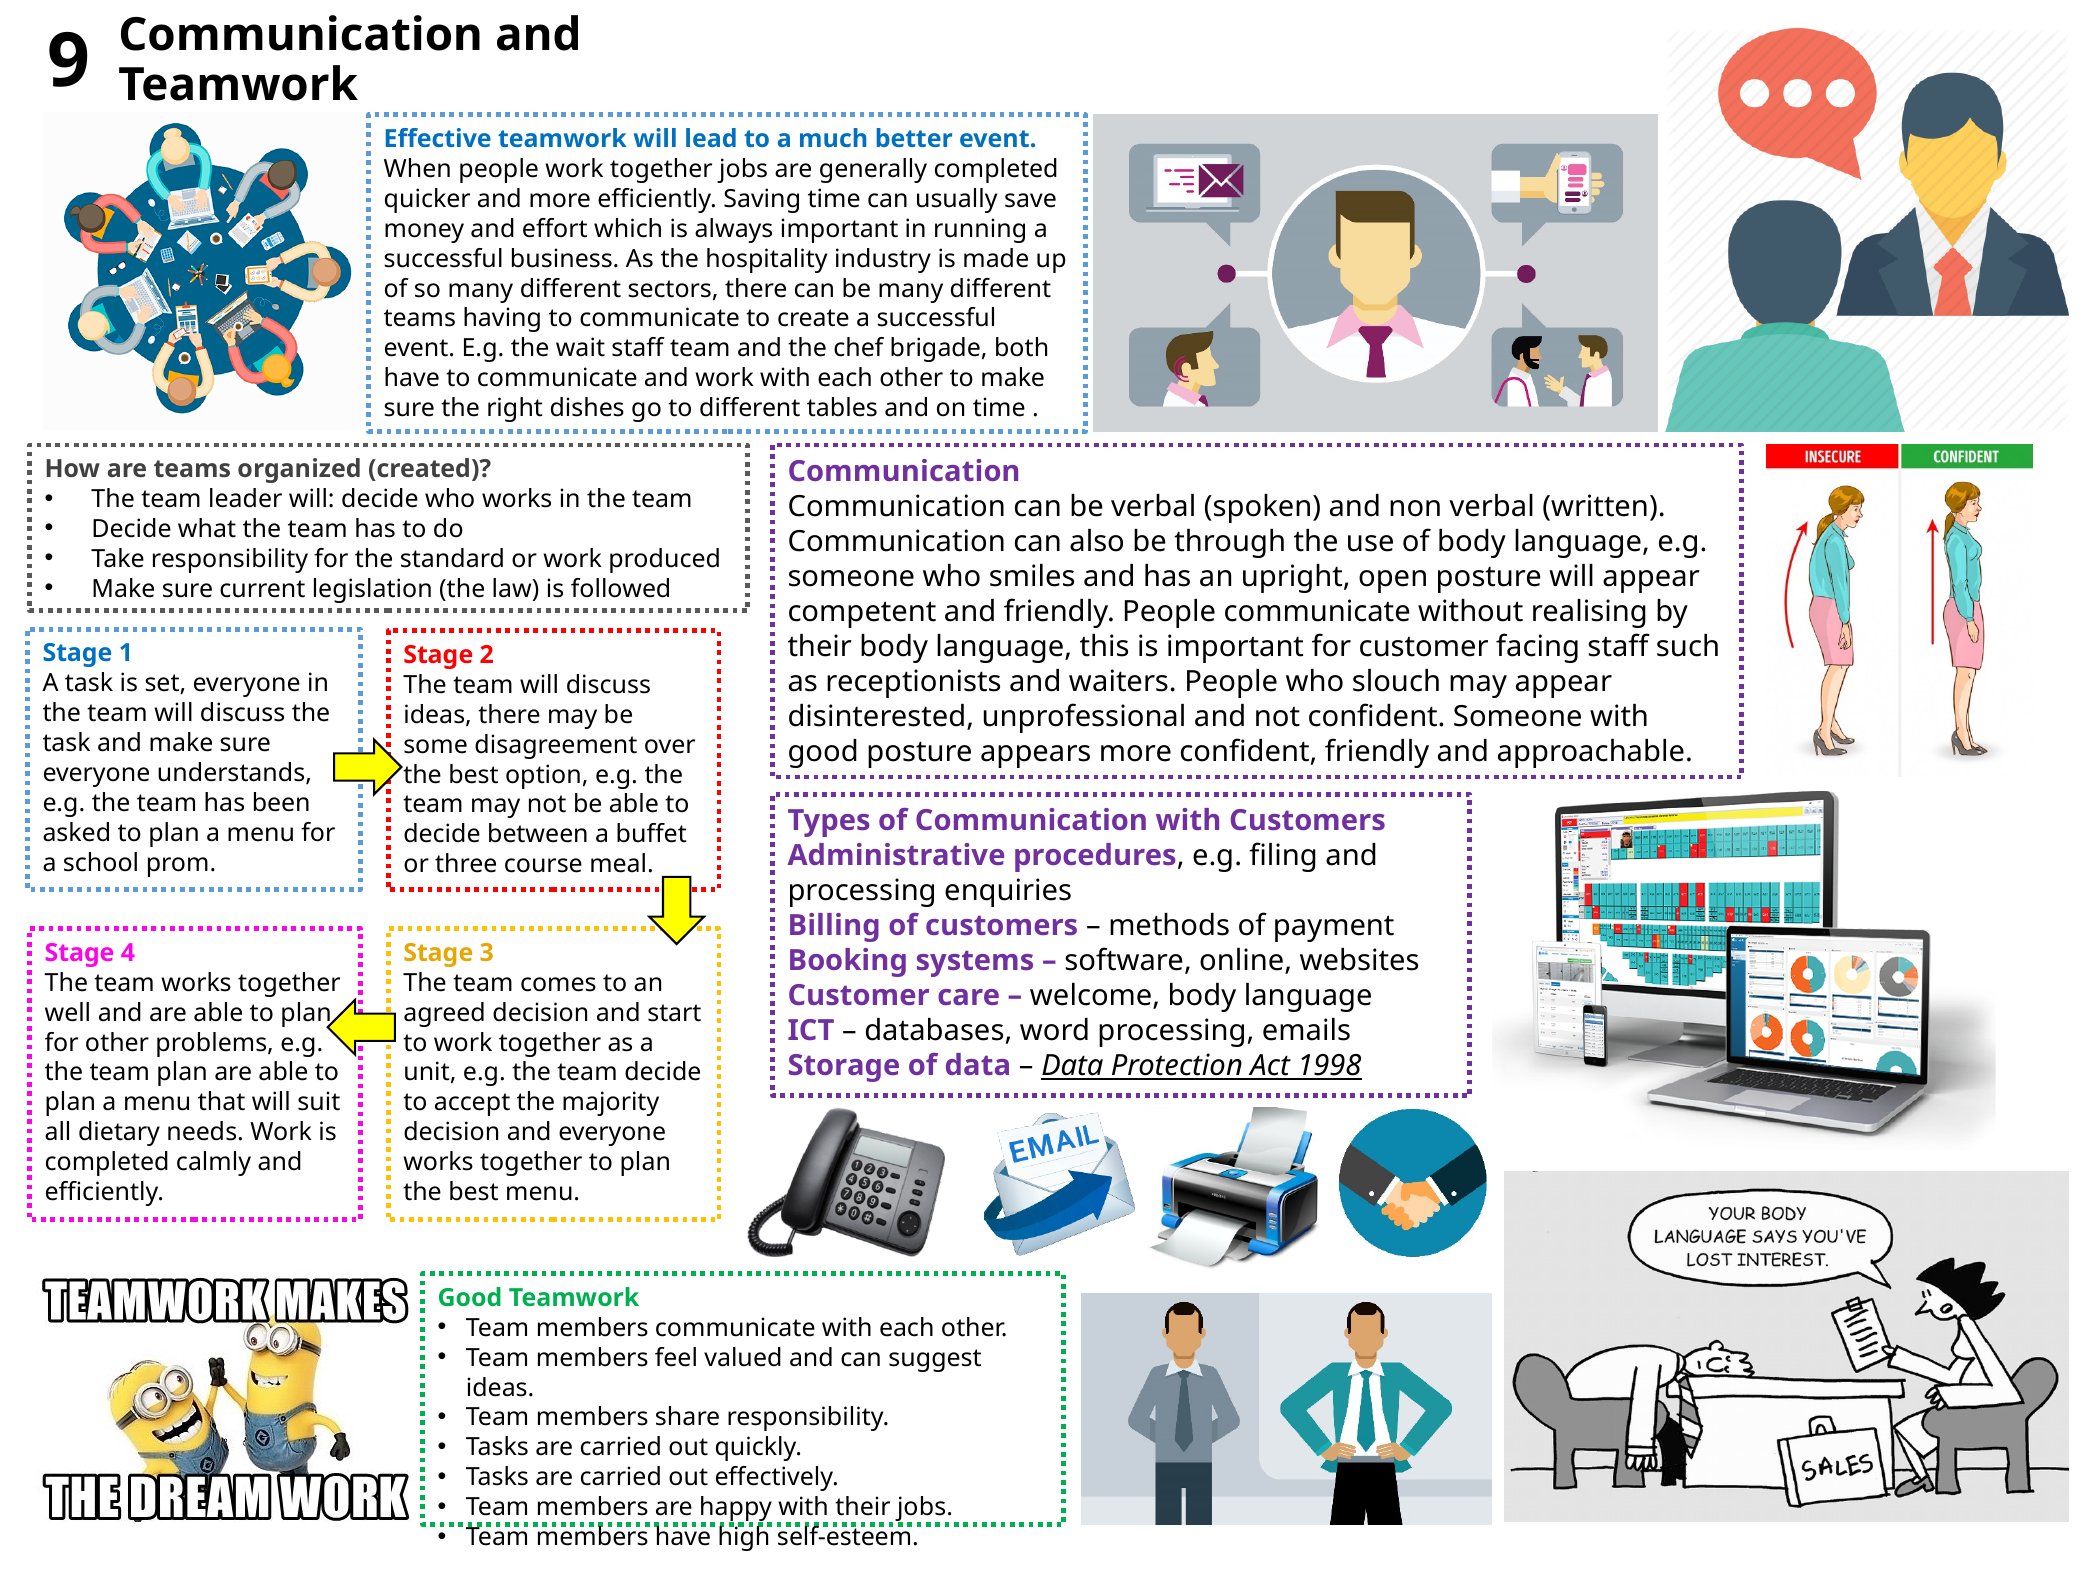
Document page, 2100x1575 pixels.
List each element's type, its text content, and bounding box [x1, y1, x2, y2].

text_box Stage 1 A task is set, everyone in the team will discuss the task and make sure everyone understands, e.g. the team has been asked to plan a menu for a school prom. [27, 629, 361, 890]
picture [1145, 1107, 1321, 1273]
picture [1491, 444, 2033, 1150]
picture [1665, 28, 2069, 432]
picture [1093, 114, 1658, 432]
text_box [326, 997, 396, 1058]
text_box [646, 875, 707, 946]
picture [984, 1107, 1135, 1258]
text_box Effective teamwork will lead to a much better event. When people work together jobs are generally completed quicker and more efficiently. Saving time can usually save money and effort which is always important in running a successful business. As the hospitality industry is made up of so many different sectors, there can be many different teams having to communicate to create a successful event. E.g. the wait staff team and the chef brigade, both have to communicate and work with each other to make sure the right dishes go to different tables and on time . [368, 114, 1086, 432]
picture [43, 112, 361, 430]
text_box Communication and Teamwork [103, 8, 809, 113]
picture [1081, 1293, 1492, 1525]
text_box Communication Communication can be verbal (spoken) and non verbal (written). Communication can also be through the use of body language, e.g. someone who smiles and has an upright, open posture will appear competent and friendly. People communicate without realising by their body language, this is important for customer facing staff such as receptionists and waiters. People who slouch may appear disinterested, unprofessional and not confident. Someone with good posture appears more confident, friendly and approachable. [772, 444, 1742, 777]
picture [35, 1271, 423, 1522]
text_box How are teams organized (created)? The team leader will: decide who works in the team Decide what the team has to do Take responsibility for the standard or work produced Make sure current legislation (the law) is followed [29, 444, 748, 611]
picture [1504, 1171, 2069, 1522]
text_box Good Teamwork Team members communicate with each other. Team members feel valued and can suggest ideas. Team members share responsibility. Tasks are carried out quickly. Tasks are carried out effectively. Team members are happy with their jobs. Team members have high self-esteem. [422, 1273, 1064, 1525]
text_box Stage 2 The team will discuss ideas, there may be some disagreement over the best option, e.g. the team may not be able to decide between a buffet or three course meal. [388, 630, 720, 890]
text_box Types of Communication with Customers Administrative procedures, e.g. filing and processing enquiries Billing of customers – methods of payment Booking systems – software, online, websites Customer care – welcome, body language ICT – databases, word processing, emails Storage of data – Data Protection Act 1998 [772, 794, 1470, 1096]
picture [1337, 1107, 1487, 1258]
picture [746, 1107, 945, 1258]
text_box Stage 3 The team comes to an agreed decision and start to work together as a unit, e.g. the team decide to accept the majority decision and everyone works together to plan the best menu. [388, 928, 720, 1220]
text_box [333, 737, 403, 797]
title 9 [27, 31, 103, 95]
text_box Stage 4 The team works together well and are able to plan for other problems, e.g. the team plan are able to plan a menu that will suit all dietary needs. Work is completed calmly and efficiently. [29, 928, 361, 1220]
